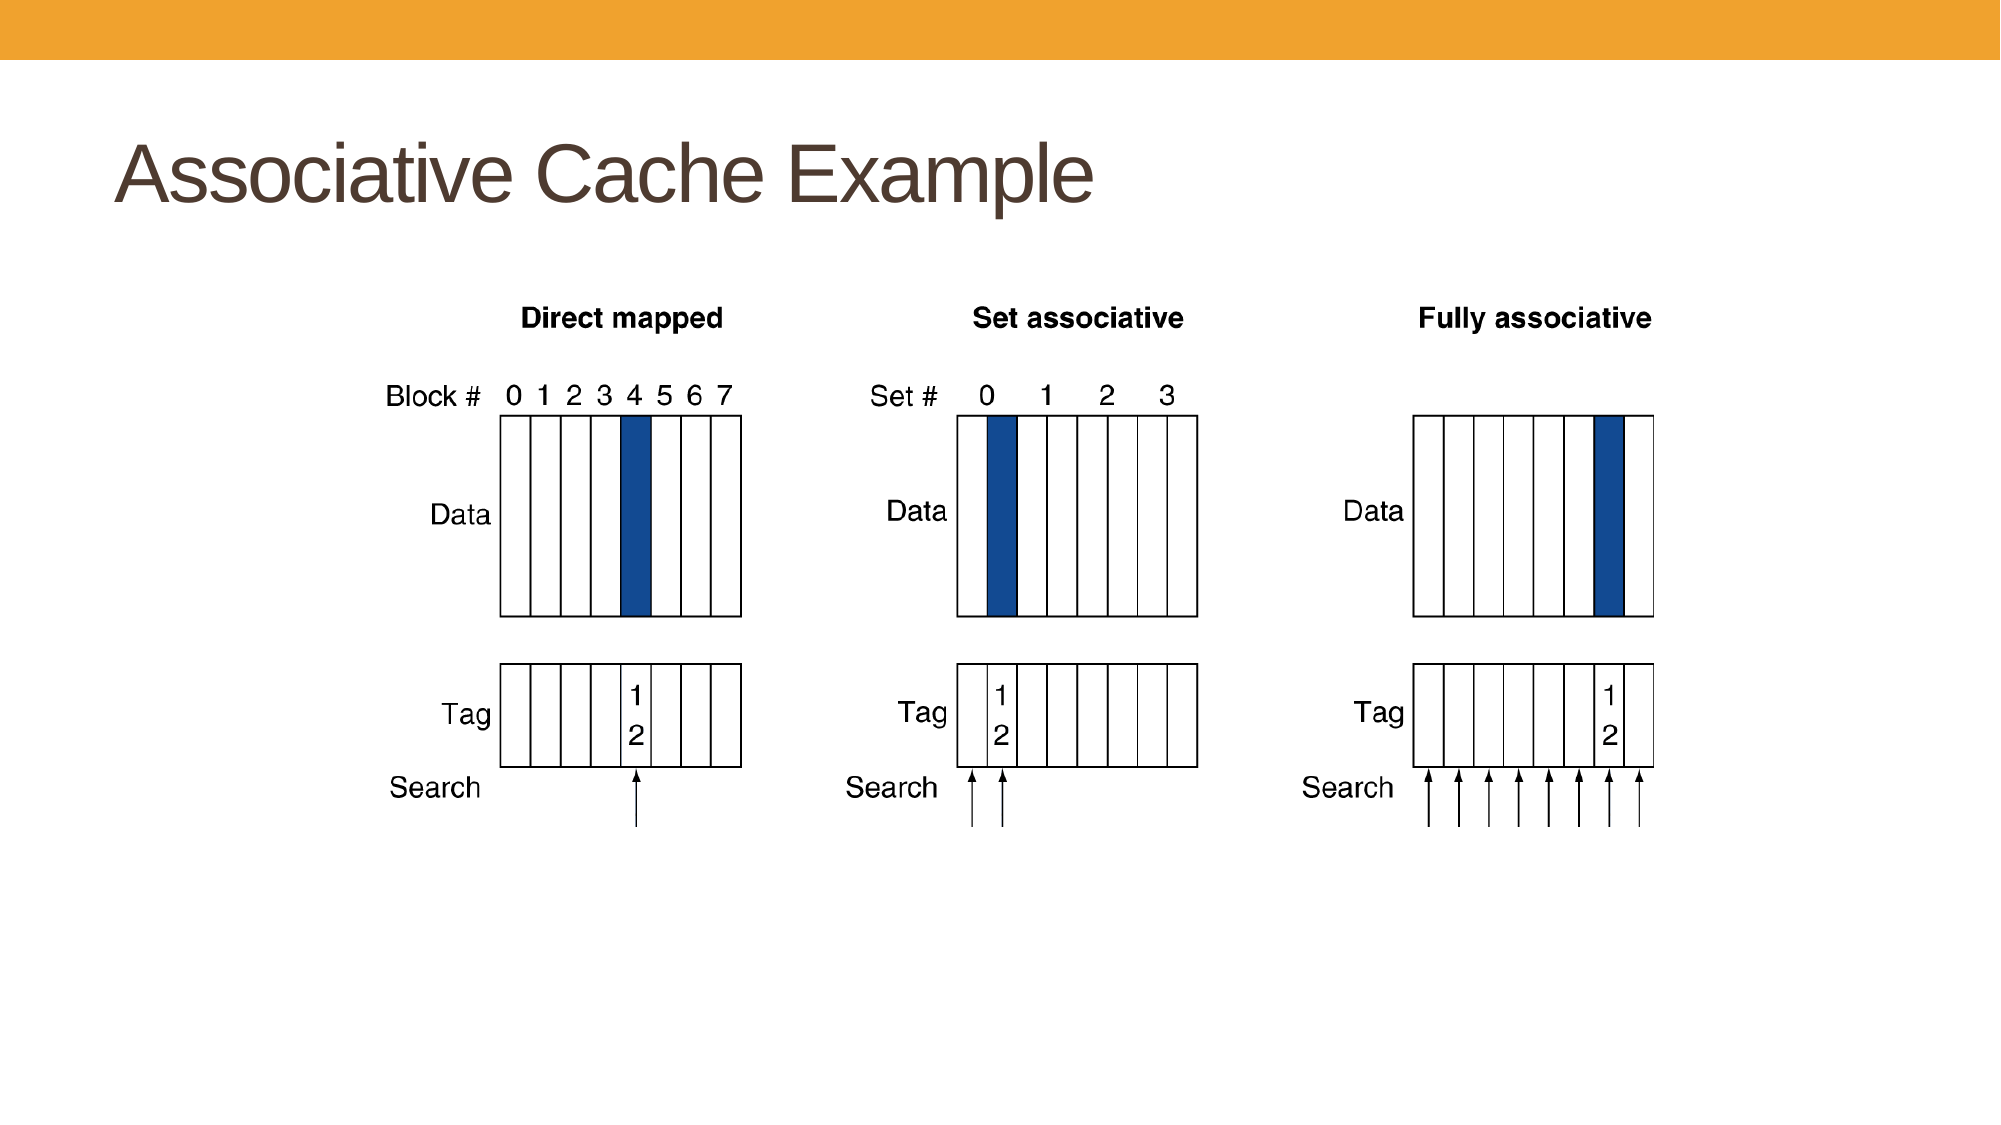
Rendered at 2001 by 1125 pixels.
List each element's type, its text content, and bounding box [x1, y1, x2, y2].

picture [385, 302, 1655, 828]
title Associative Cache Example [99, 87, 1900, 250]
